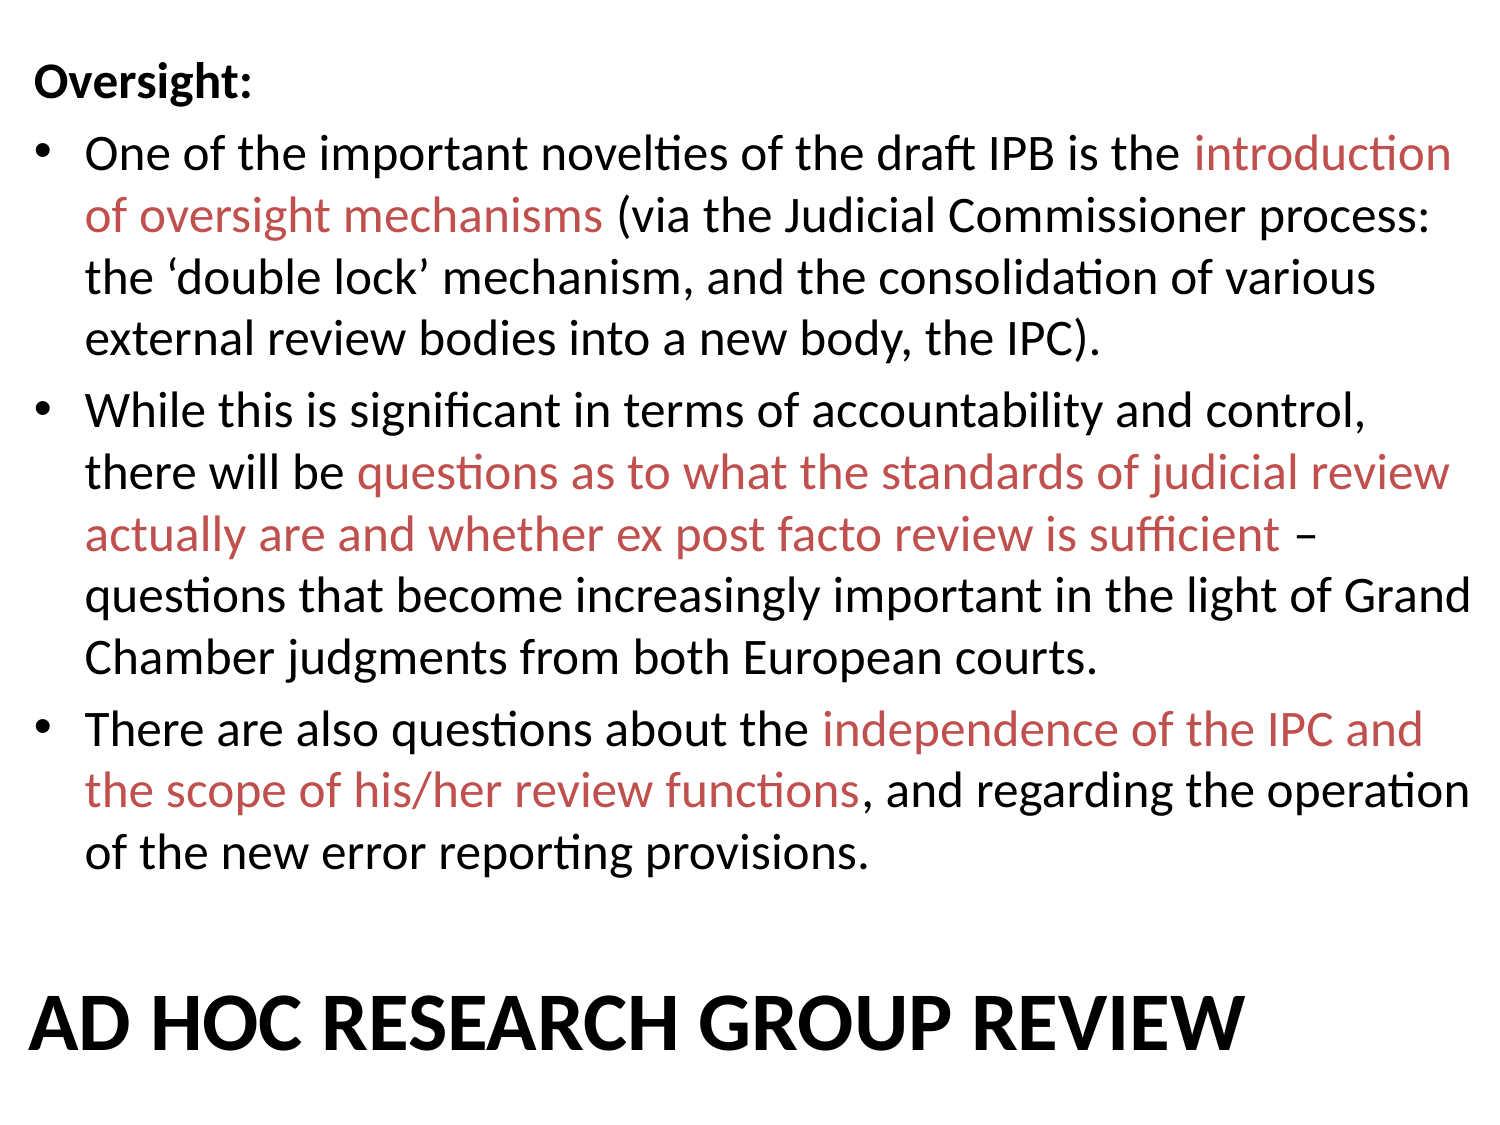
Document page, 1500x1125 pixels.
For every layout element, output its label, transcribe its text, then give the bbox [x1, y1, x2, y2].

list Oversight: One of the important novelties of the draft IPB is the introduction of oversight mechanisms (via the Judicial Commissioner process: the ‘double lock’ mechanism, and the consolidation of various external review bodies into a new body, the IPC). While this is significant in terms of accountability and control, there will be questions as to what the standards of judicial review actually are and whether ex post facto review is sufficient – questions that become increasingly important in the light of Grand Chamber judgments from both European courts. There are also questions about the independence of the IPC and the scope of his/her review functions, and regarding the operation of the new error reporting provisions. [18, 40, 1500, 935]
title AD HOC RESEARCH GROUP REVIEW [0, 909, 1275, 1125]
